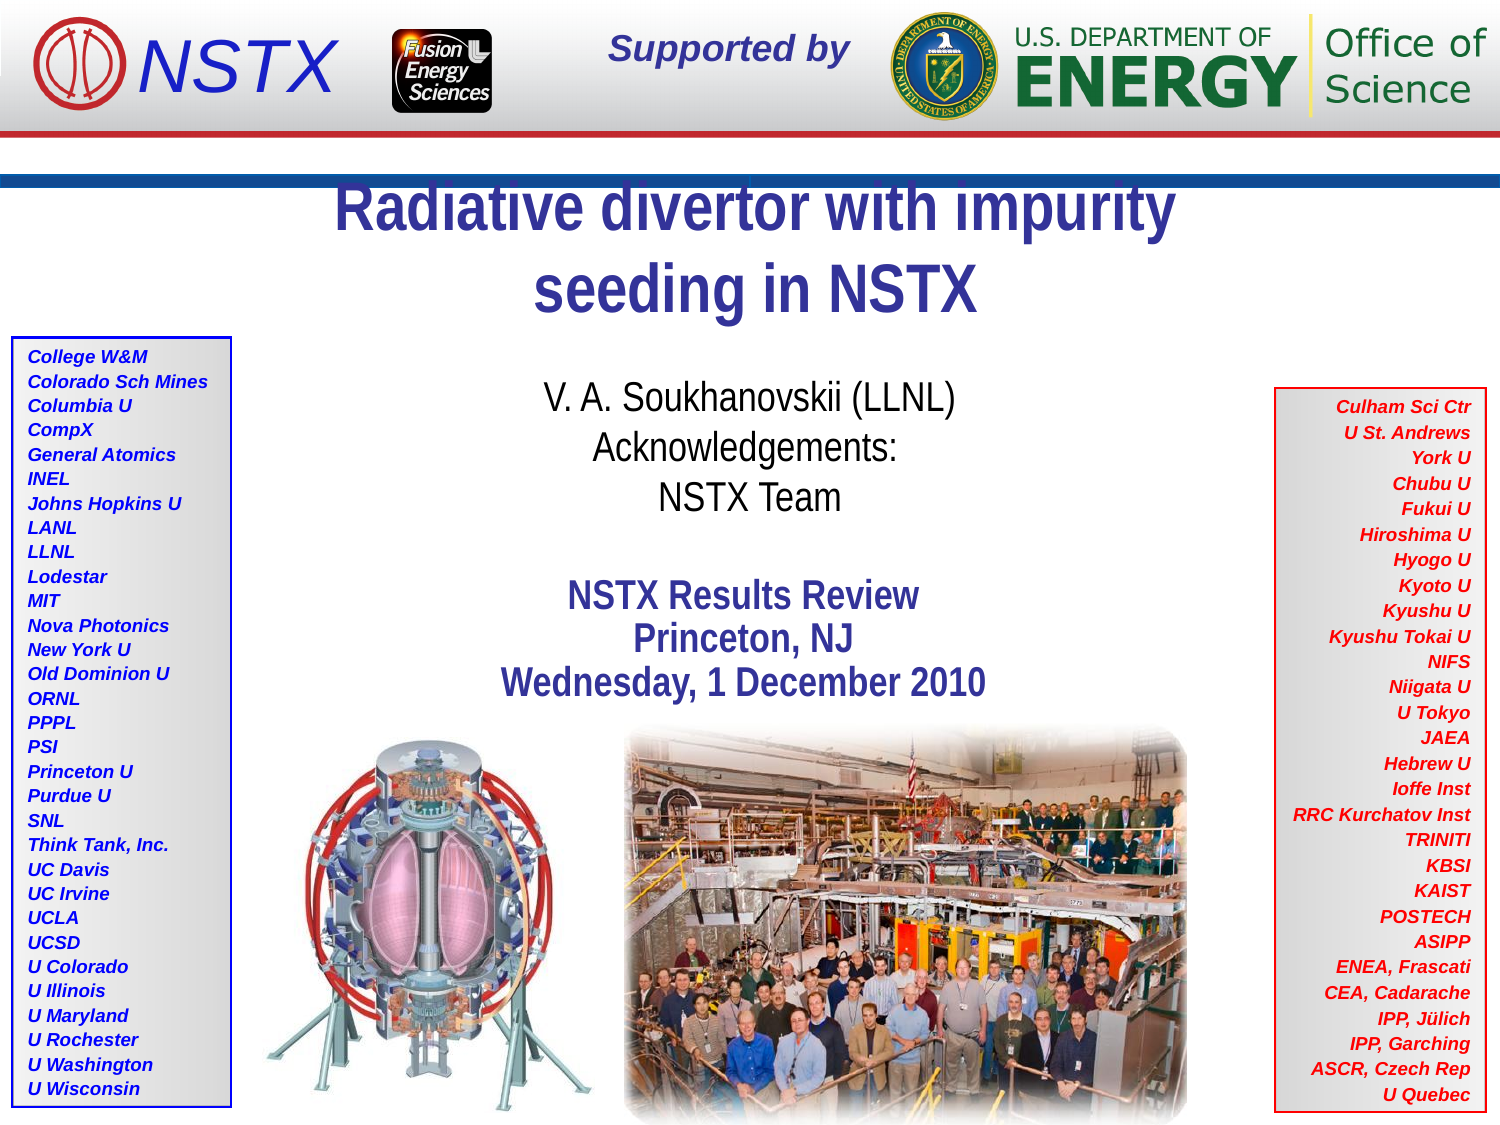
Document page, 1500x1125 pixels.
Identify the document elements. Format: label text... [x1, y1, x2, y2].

text_box College W&M Colorado Sch Mines Columbia U CompX General Atomics INEL Johns Hopkins U LANL LLNL Lodestar MIT Nova Photonics New York U Old Dominion U ORNL PPPL PSI Princeton U Purdue U SNL Think Tank, Inc. UC Davis UC Irvine UCLA UCSD U Colorado U Illinois U Maryland U Rochester U Washington U Wisconsin [12, 337, 232, 1107]
text_box Radiative divertor with impurity seeding in NSTX [237, 149, 1275, 338]
text_box V. A. Soukhanovskii (LLNL) Acknowledgements: NSTX Team [362, 362, 1138, 523]
text_box Culham Sci Ctr U St. Andrews York U Chubu U Fukui U Hiroshima U Hyogo U Kyoto U Kyushu U Kyushu Tokai U NIFS Niigata U U Tokyo JAEA Hebrew U Ioffe Inst RRC Kurchatov Inst TRINITI KBSI KAIST POSTECH ASIPP ENEA, Frascati CEA, Cadarache IPP, Jülich IPP, Garching ASCR, Czech Rep U Quebec [1275, 387, 1486, 1113]
picture [624, 709, 1188, 1125]
picture [262, 737, 596, 1113]
text_box NSTX Results Review Princeton, NJ Wednesday, 1 December 2010 [275, 523, 1213, 704]
picture [0, 0, 1500, 138]
